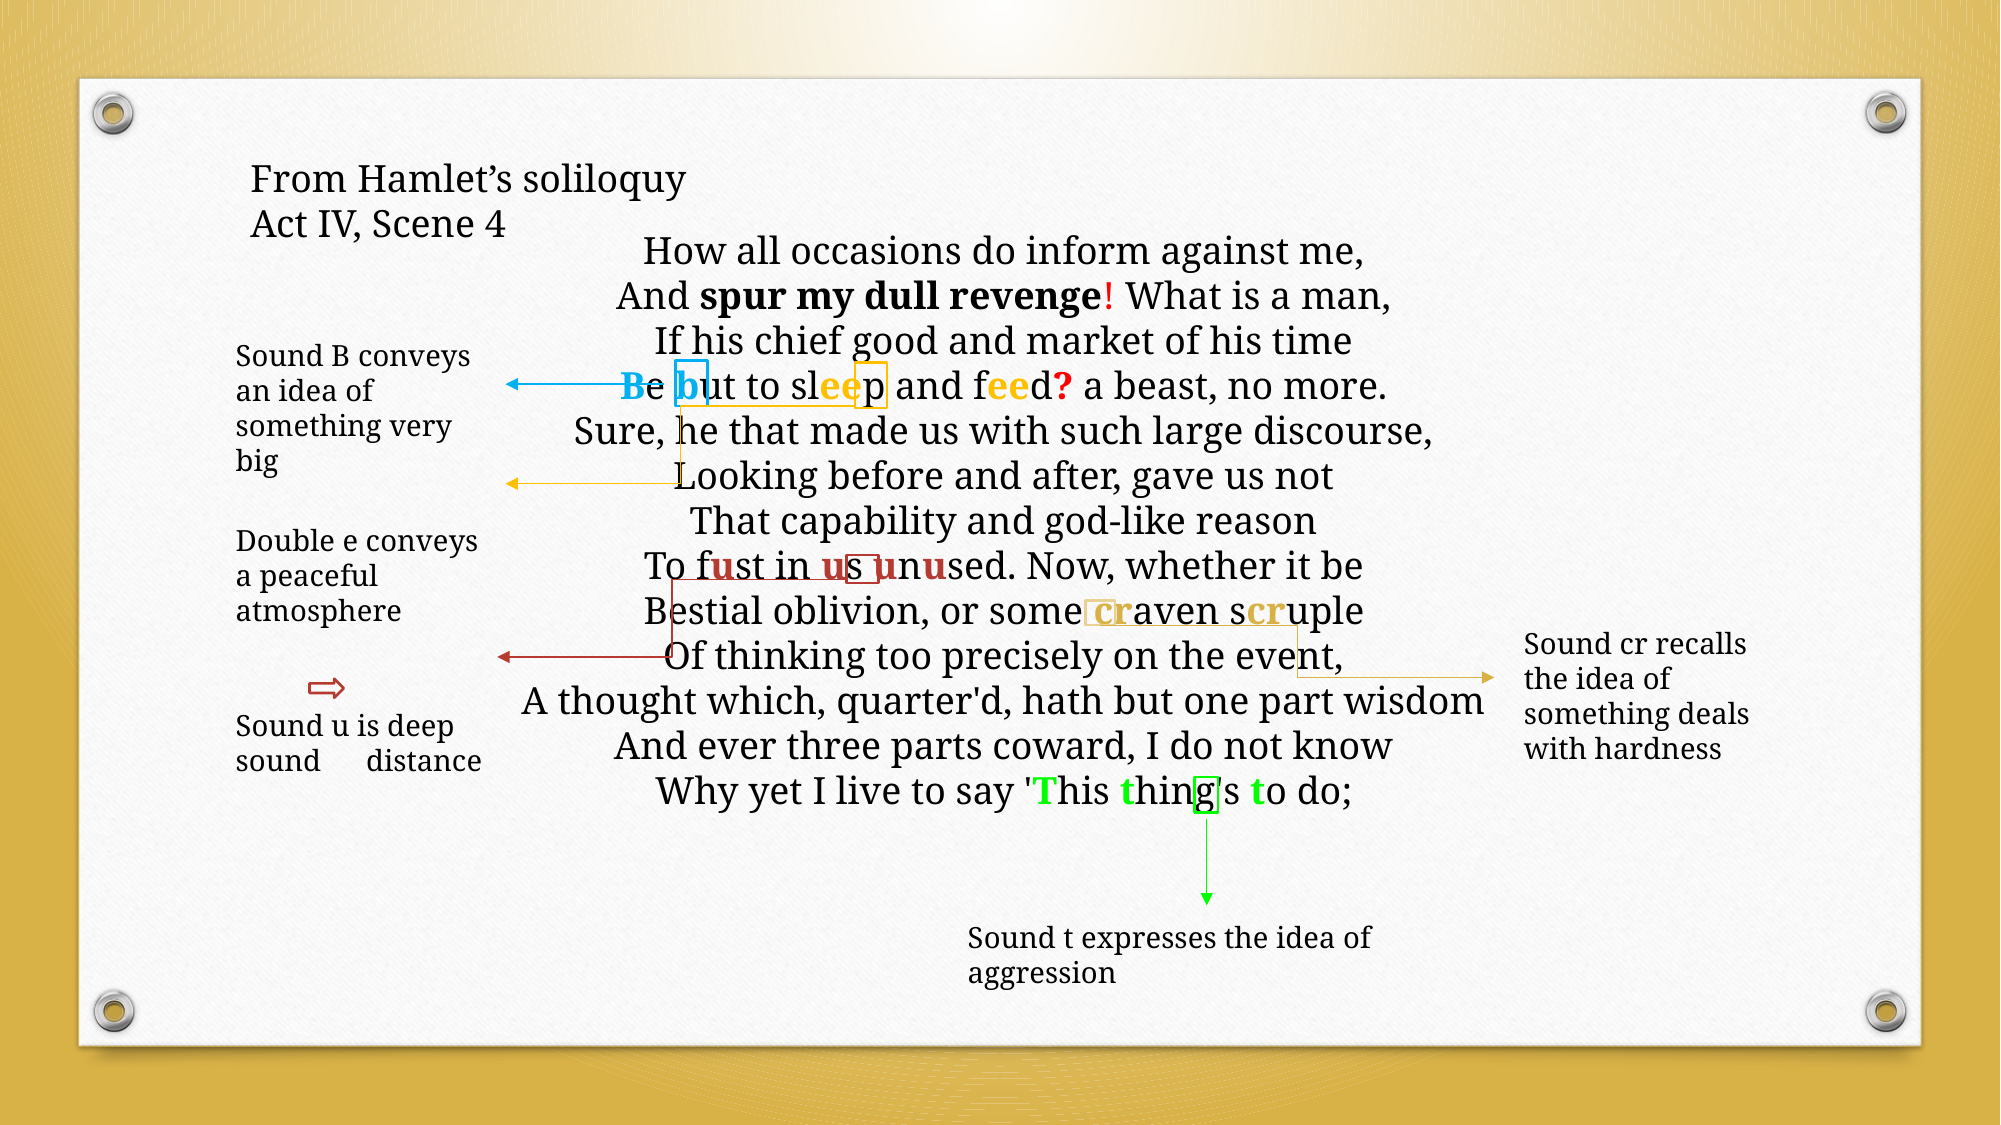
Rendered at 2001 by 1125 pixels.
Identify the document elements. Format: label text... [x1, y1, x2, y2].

text_box [1193, 776, 1219, 814]
text_box Sound cr recalls the idea of something deals with hardness [1509, 618, 1794, 773]
text_box [308, 677, 345, 699]
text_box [1100, 625, 1495, 678]
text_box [496, 579, 847, 658]
text_box [854, 361, 888, 409]
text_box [505, 405, 856, 484]
text_box From Hamlet’s soliloquy Act IV, Scene 4 [85, 148, 2000, 253]
text_box [845, 554, 880, 584]
text_box Sound t expresses the idea of aggression [952, 911, 1509, 997]
text_box Sound B conveys an idea of something very big Double e conveys a peaceful atmosphere Sound u is deep sound distance [220, 330, 506, 785]
text_box [674, 359, 709, 405]
picture [0, 865, 2000, 1125]
text_box [1084, 599, 1116, 626]
picture [0, 0, 2000, 219]
text_box How all occasions do inform against me, And spur my dull revenge! What is a man, If his chief good and market of his time Be but to sleep and feed? a beast, no more. Sure, he that made us with such large discourse, Looking before and after, gave us not That capability and god-like reason To fust in us unused. Now, whether it be Bestial oblivion, or some craven scruple Of thinking too precisely on the event, A thought which, quarter'd, hath but one part wisdom And ever three parts coward, I do not know Why yet I live to say 'This thing's to do; [0, 219, 2000, 865]
